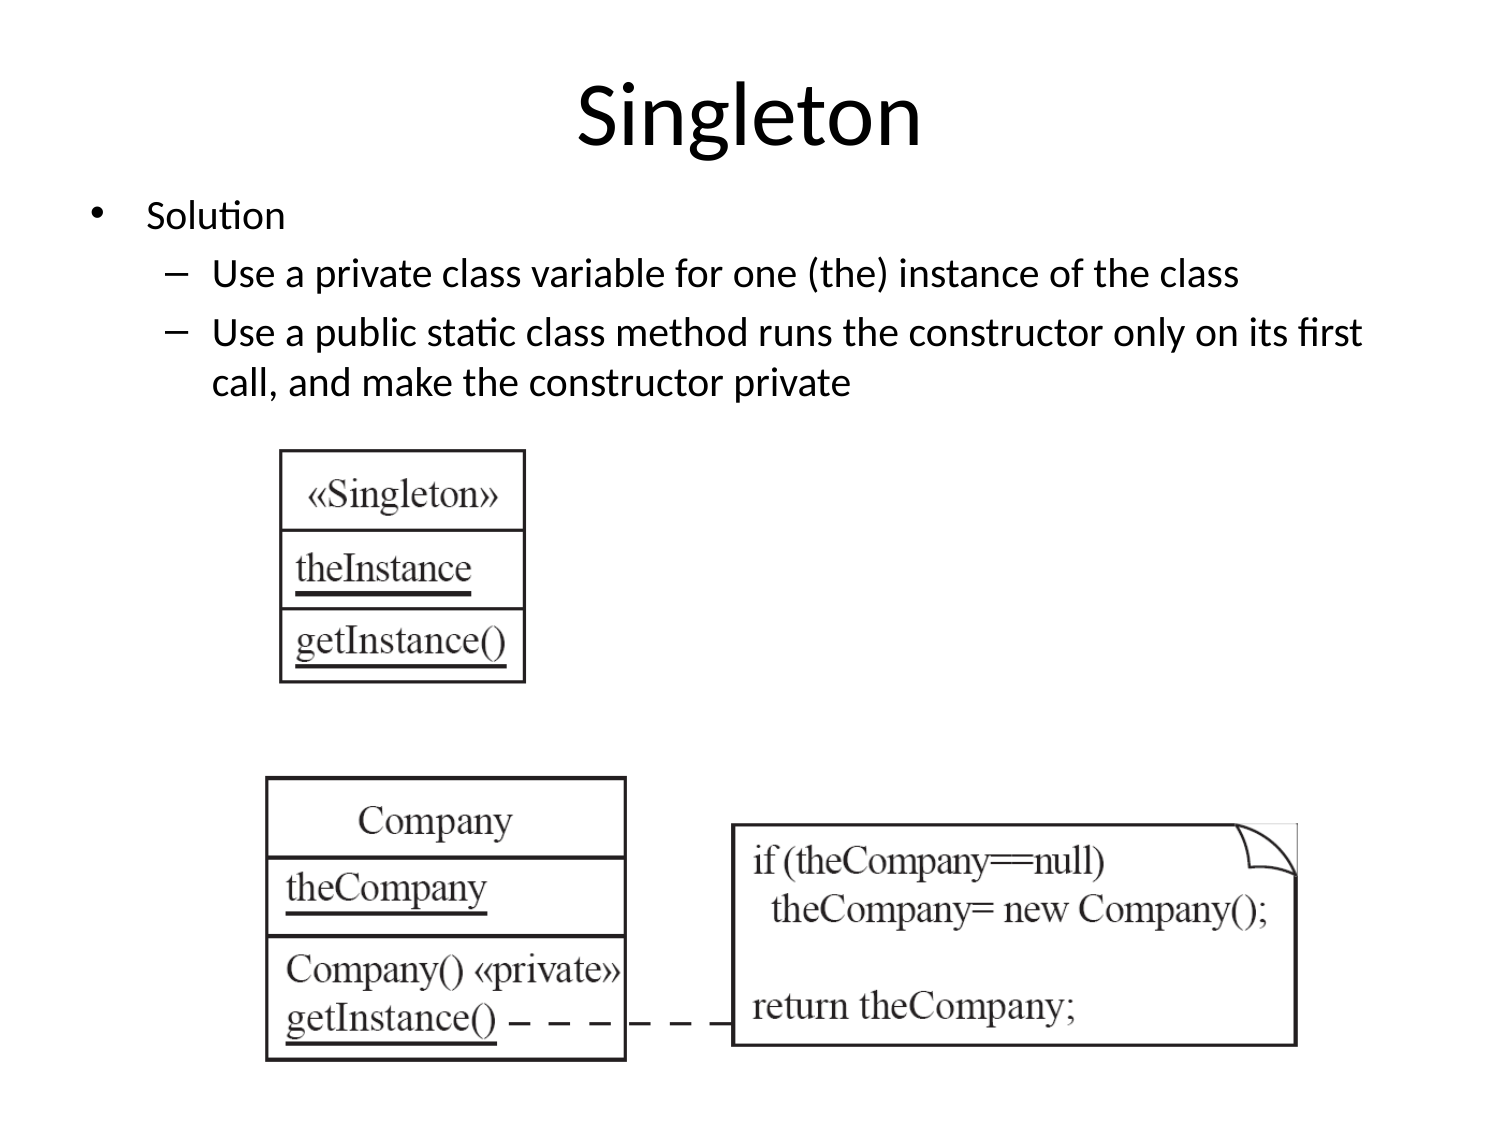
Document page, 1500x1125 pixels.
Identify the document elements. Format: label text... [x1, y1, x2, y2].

title Singleton [75, 15, 1425, 179]
list Solution Use a private class variable for one (the) instance of the class Use a public static class method runs the constructor only on its first call, and make the constructor private [75, 179, 1425, 923]
picture [262, 447, 1301, 1063]
